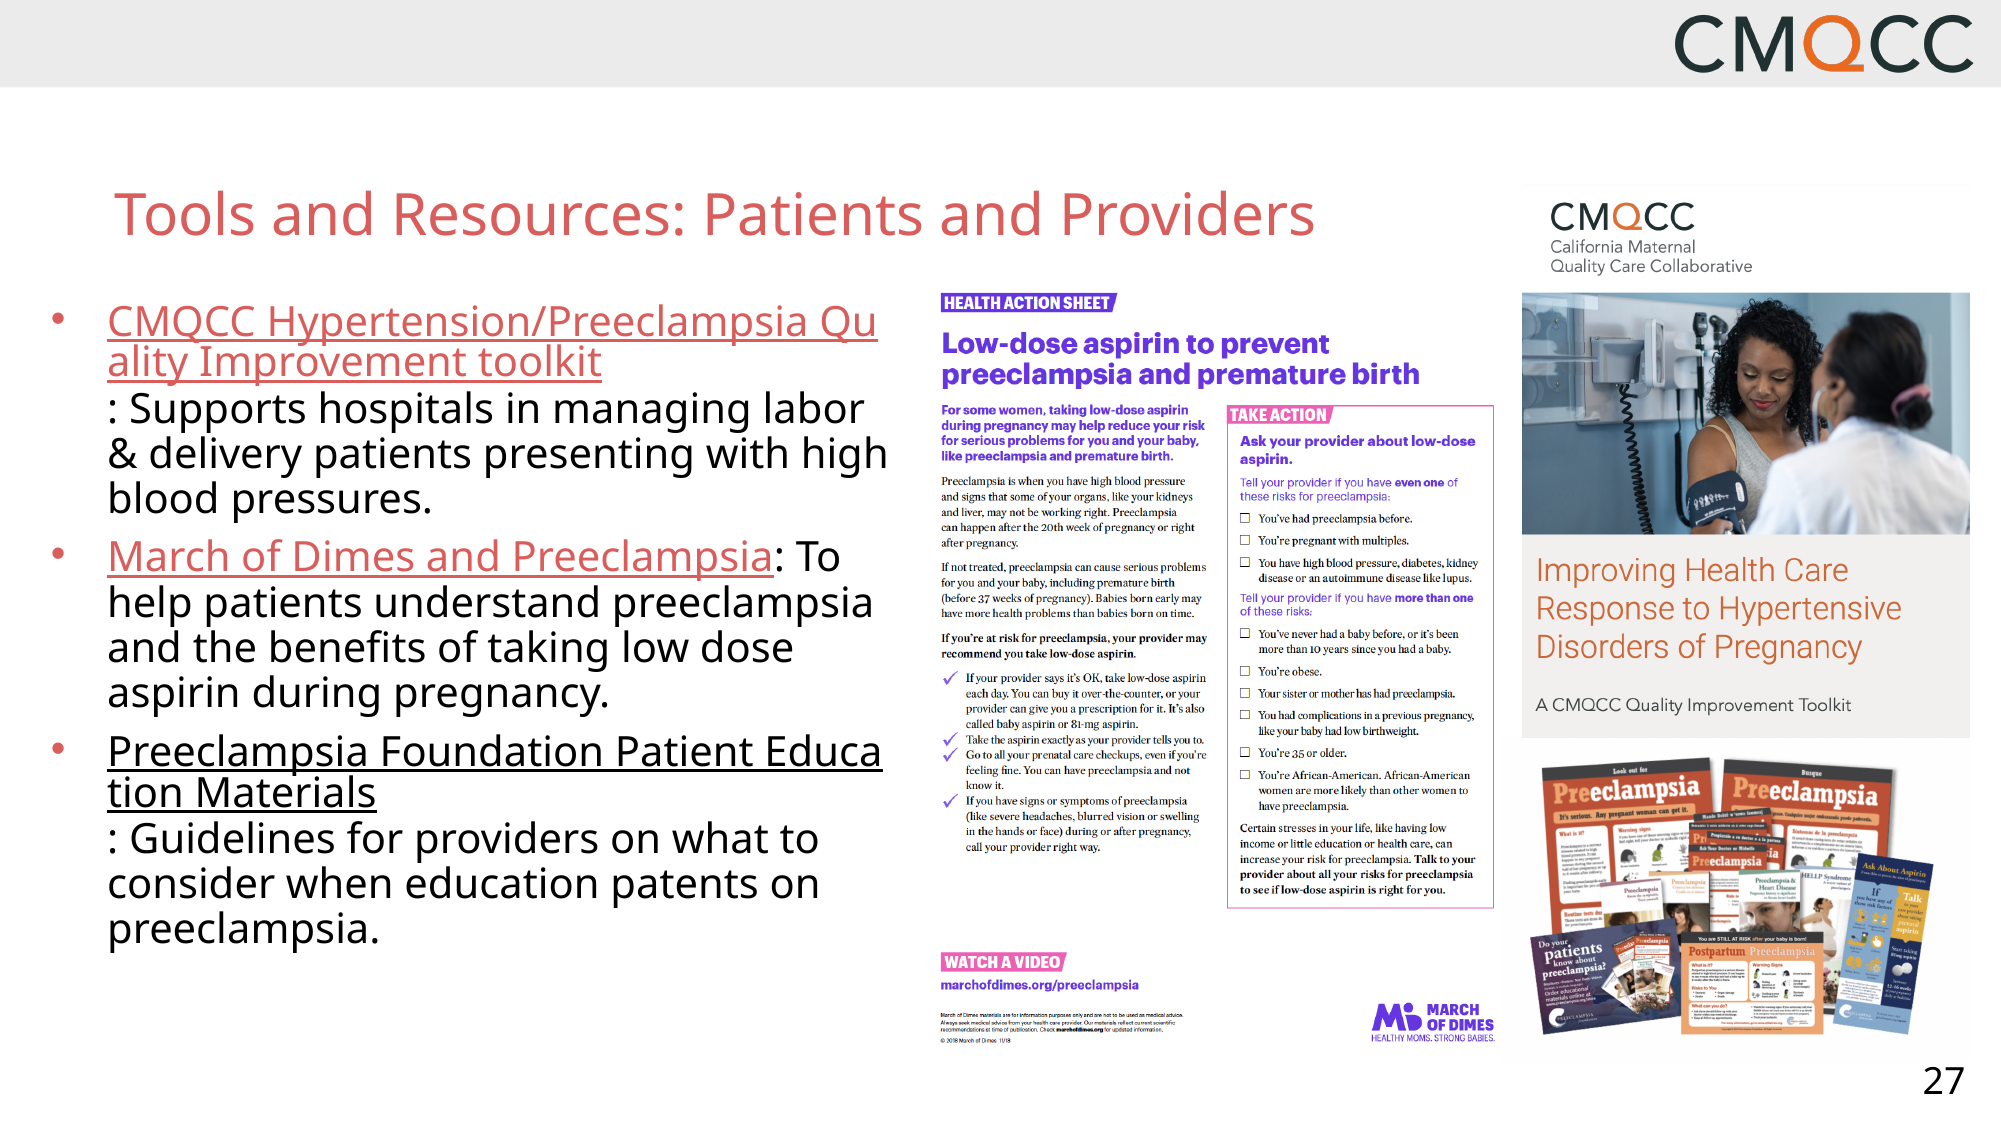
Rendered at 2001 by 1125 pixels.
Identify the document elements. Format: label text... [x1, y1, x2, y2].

list CMQCC Hypertension/Preeclampsia Quality Improvement toolkit: Supports hospitals in managing labor & delivery patients presenting with high blood pressures. March of Dimes and Preeclampsia: To help patients understand preeclampsia and the benefits of taking low dose aspirin during pregnancy. Preeclampsia Foundation Patient Education Materials: Guidelines for providers on what to consider when education patents on preeclampsia. [35, 287, 907, 925]
picture [1674, 12, 1975, 75]
title Tools and Resources: Patients and Providers [99, 137, 1800, 287]
picture [912, 184, 1970, 1063]
